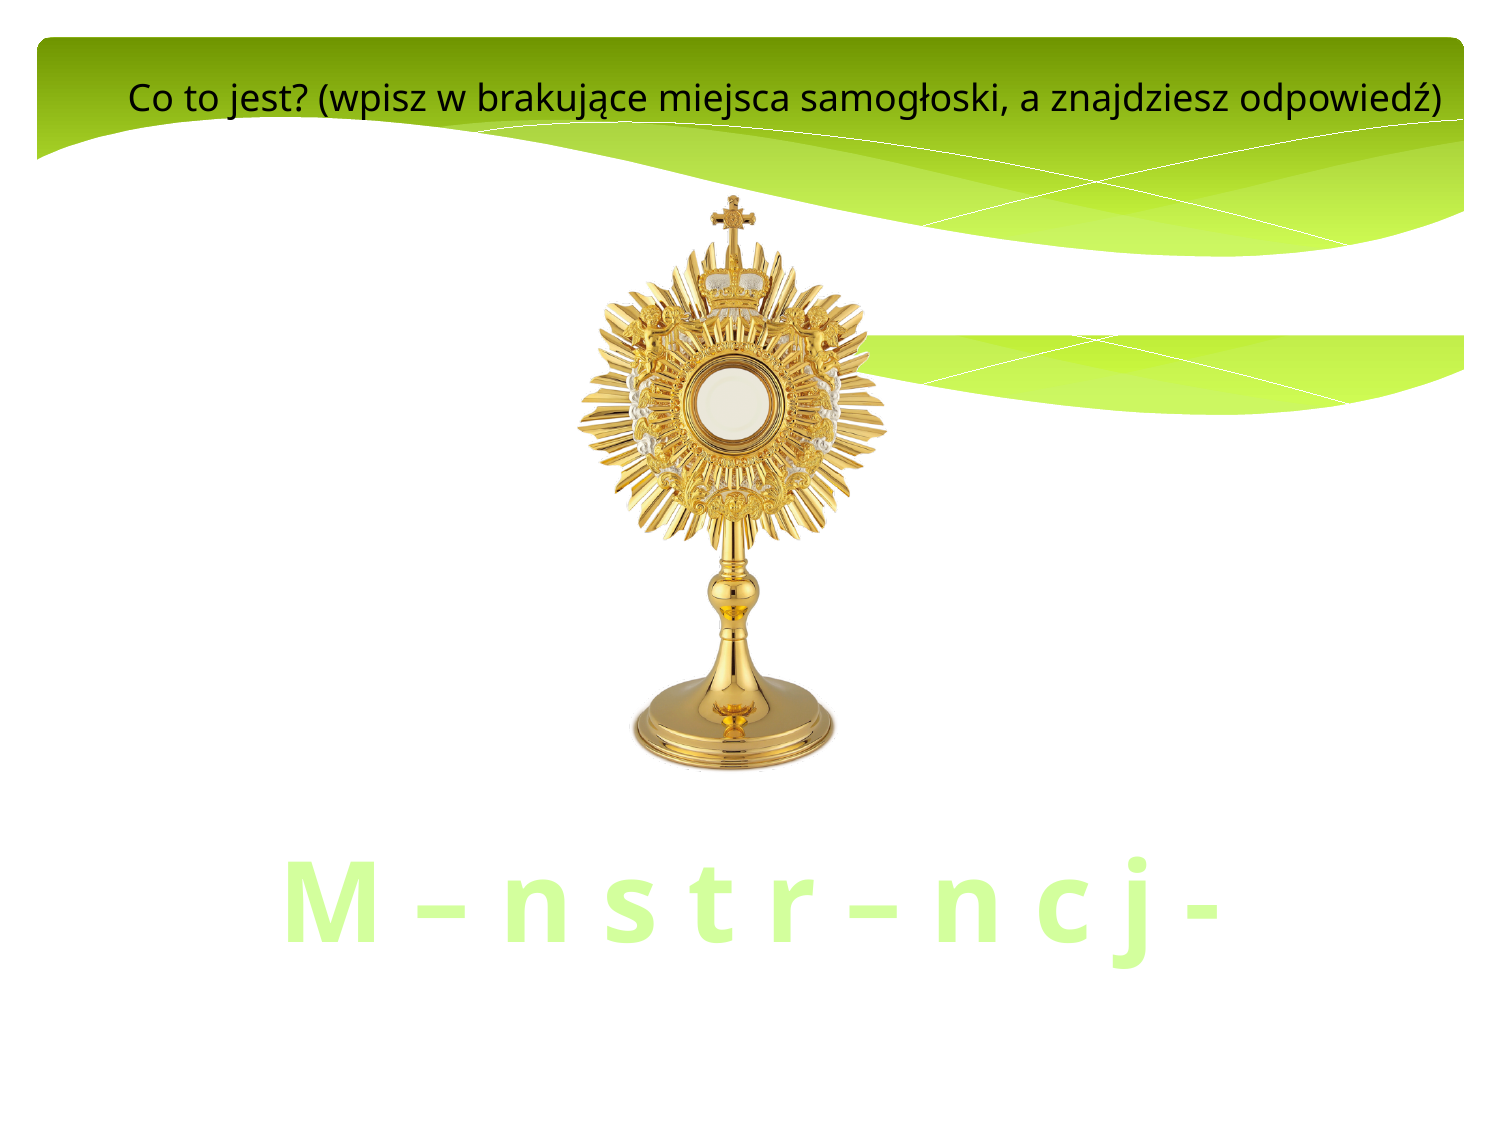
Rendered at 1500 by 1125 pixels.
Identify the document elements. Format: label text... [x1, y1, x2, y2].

picture [466, 96, 999, 842]
text_box M – n s t r – n c j - [263, 822, 1237, 973]
text_box Co to jest? (wpisz w brakujące miejsca samogłoski, a znajdziesz odpowiedź) [112, 66, 1459, 127]
